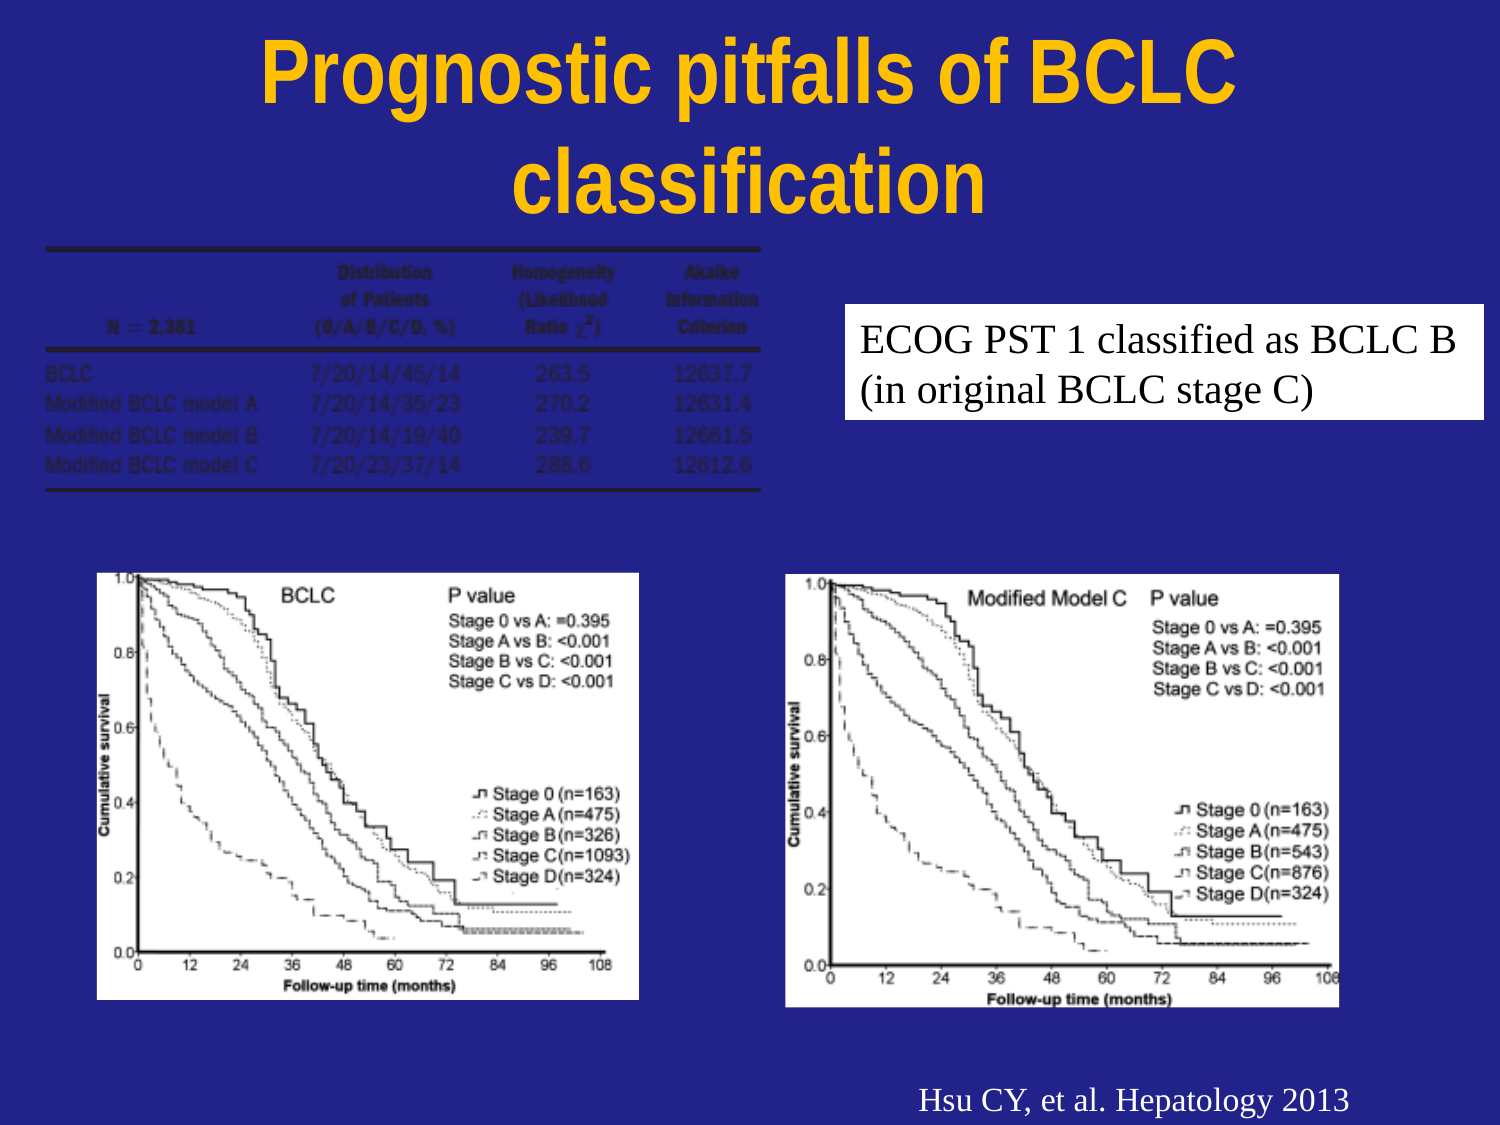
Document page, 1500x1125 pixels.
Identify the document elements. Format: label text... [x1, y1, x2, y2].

text_box Hsu CY, et al. Hepatology 2013 [903, 1062, 1500, 1125]
text_box Prognostic pitfalls of BCLC classification [0, 4, 1500, 240]
picture [29, 243, 768, 492]
text_box ECOG PST 1 classified as BCLC B (in original BCLC stage C) [845, 304, 1484, 420]
picture [88, 562, 640, 1000]
picture [785, 574, 1353, 1016]
